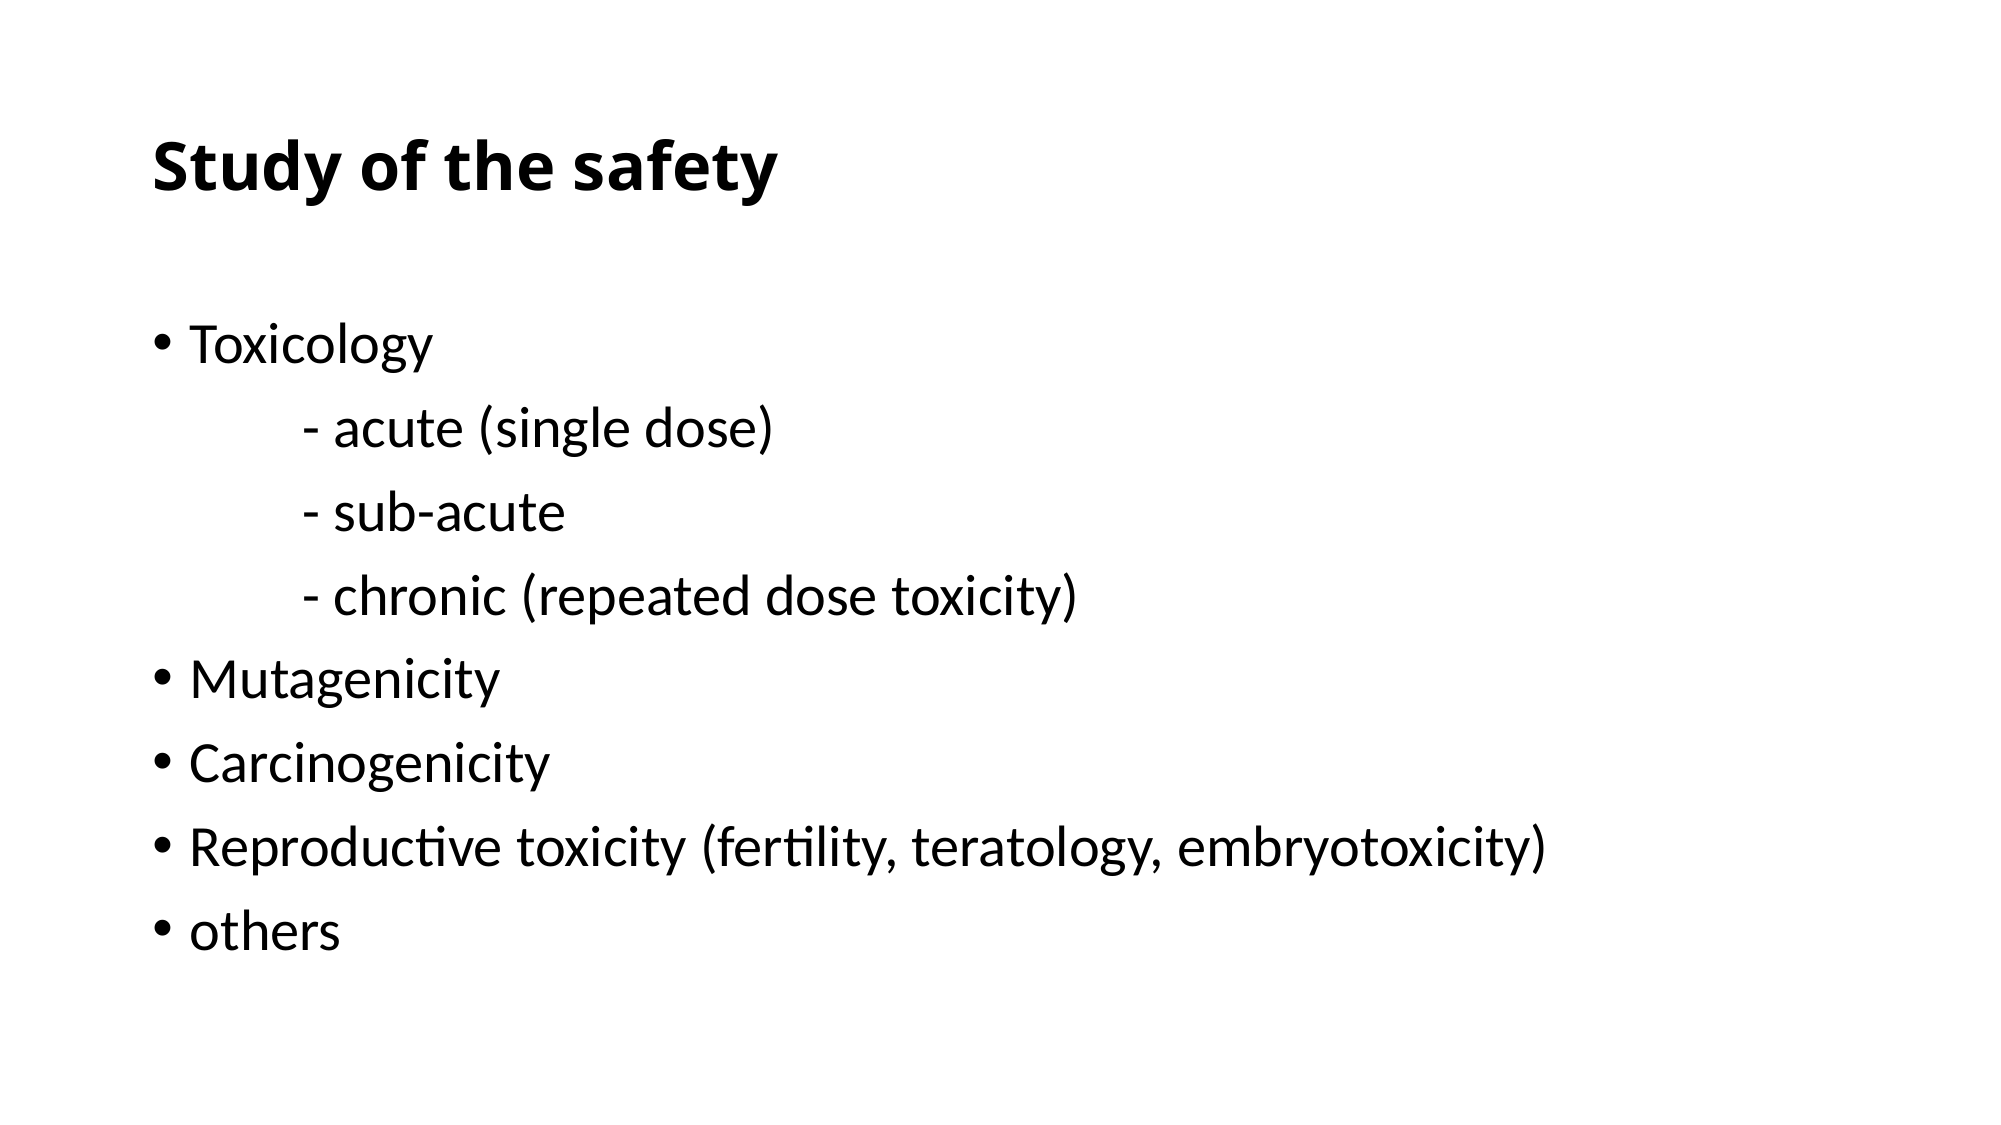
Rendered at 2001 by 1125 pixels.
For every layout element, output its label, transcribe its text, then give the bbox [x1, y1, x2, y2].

list Toxicology - acute (single dose) - sub-acute - chronic (repeated dose toxicity) Mutagenicity Carcinogenicity Reproductive toxicity (fertility, teratology, embryotoxicity) others [137, 305, 1863, 1020]
title Study of the safety [137, 59, 1863, 278]
